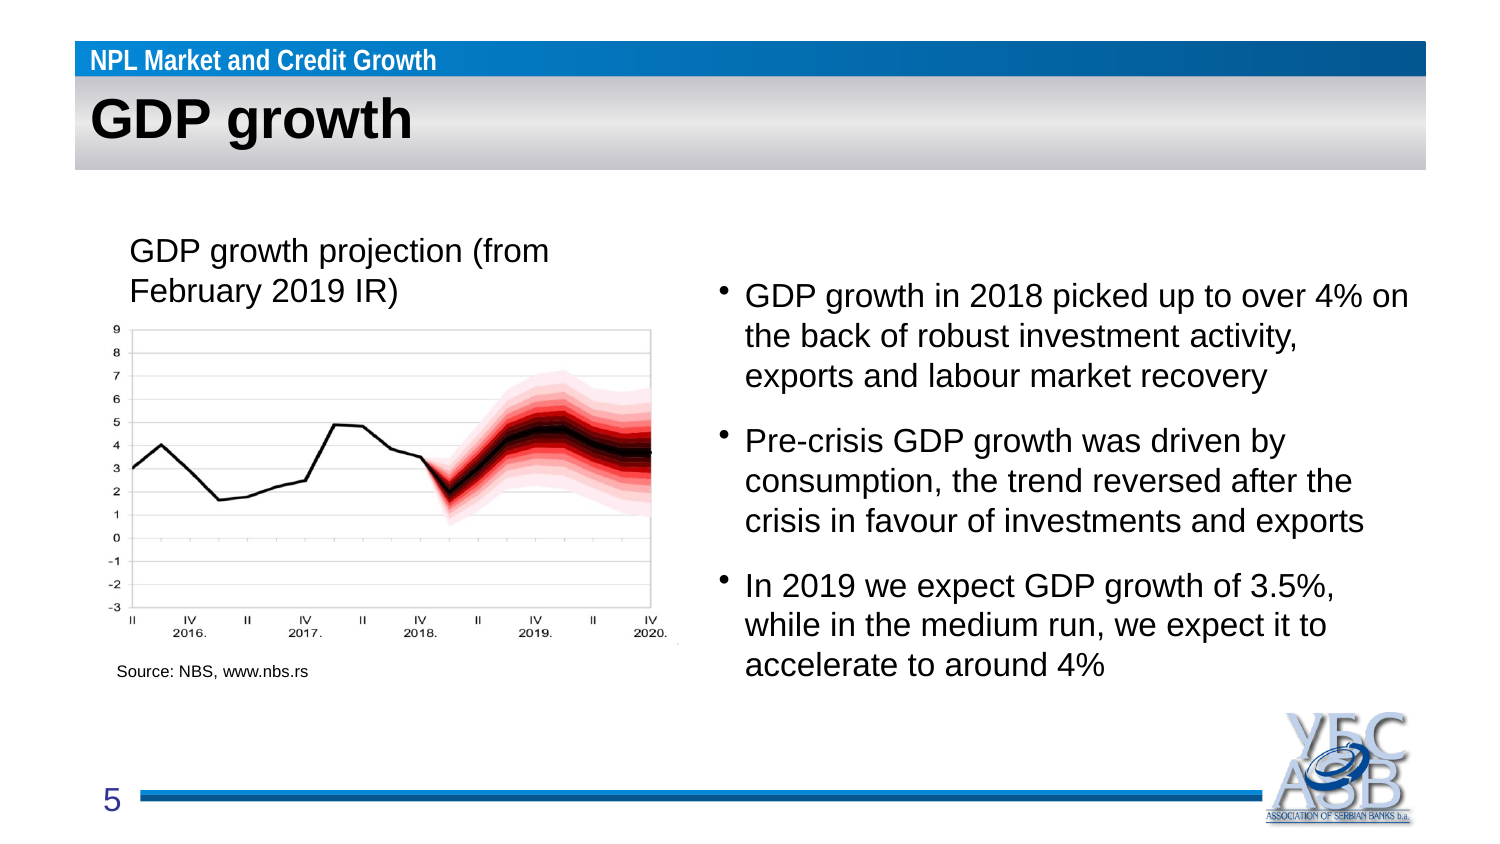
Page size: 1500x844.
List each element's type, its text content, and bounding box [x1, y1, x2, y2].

picture [82, 313, 682, 654]
slide_number 5 [64, 770, 161, 821]
title GDP growth [74, 76, 1426, 170]
picture [1192, 711, 1487, 830]
text_box Source: NBS, www.nbs.rs [101, 662, 640, 688]
text_box GDP growth projection (from February 2019 IR) (y/y rates, in %) [114, 221, 652, 312]
list GDP growth in 2018 picked up to over 4% on the back of robust investment activity, exports and labour market recovery Pre-crisis GDP growth was driven by consumption, the trend reversed after the crisis in favour of investments and exports In 2019 we expect GDP growth of 3.5%, while in the medium run, we expect it to accelerate to around 4% [700, 201, 1428, 679]
